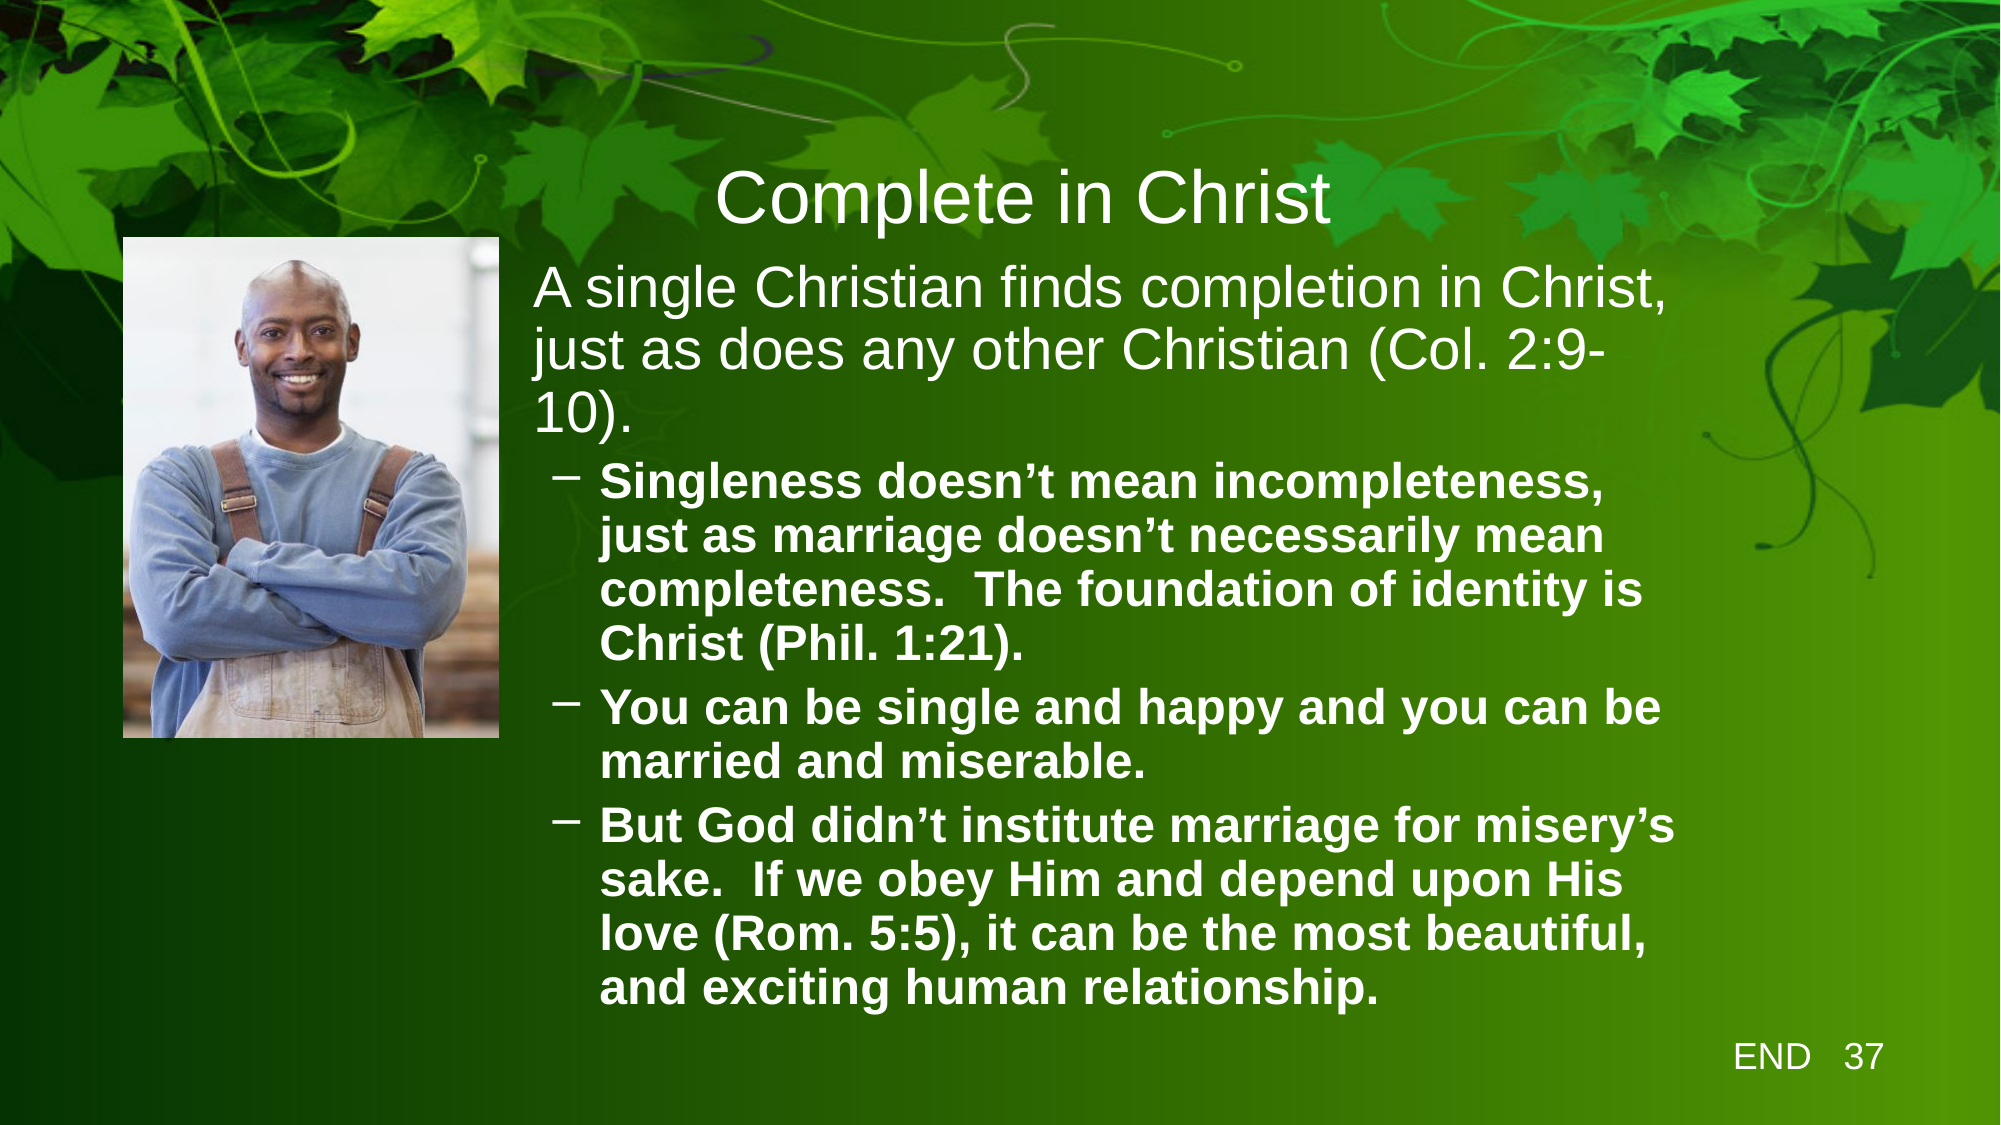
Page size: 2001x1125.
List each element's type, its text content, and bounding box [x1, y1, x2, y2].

title Complete in Christ [699, 99, 1450, 249]
picture [0, 0, 2001, 1125]
list A single Christian finds completion in Christ, just as does any other Christian (Col. 2:9-10). Singleness doesn’t mean incompleteness, just as marriage doesn’t necessarily mean completeness. The foundation of identity is Christ (Phil. 1:21). You can be single and happy and you can be married and miserable. But God didn’t institute marriage for misery’s sake. If we obey Him and depend upon His love (Rom. 5:5), it can be the most beautiful, and exciting human relationship. [462, 249, 1713, 1075]
slide_number END 37 [1433, 1024, 1900, 1103]
